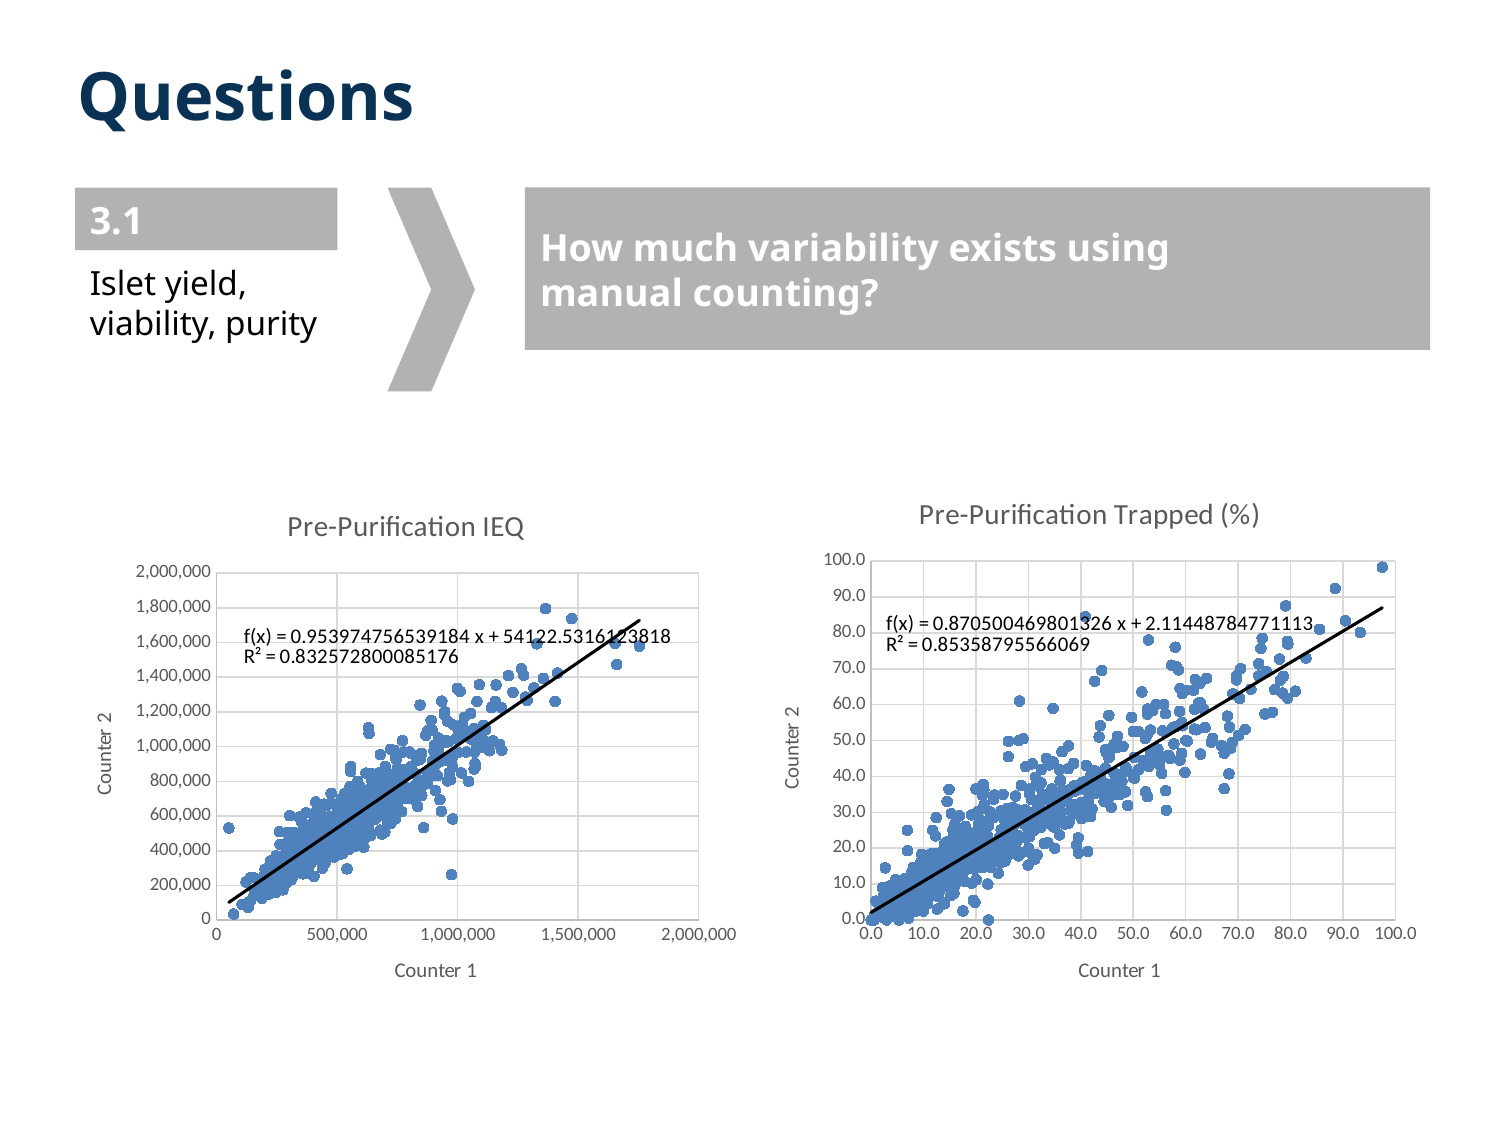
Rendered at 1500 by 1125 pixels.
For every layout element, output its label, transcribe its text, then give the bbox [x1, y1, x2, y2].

text_box [73, 186, 340, 252]
text_box [385, 185, 477, 394]
text_box 3.1 [74, 189, 300, 250]
text_box How much variability exists using manual counting? [523, 185, 1432, 352]
text_box Islet yield, viability, purity [75, 255, 338, 390]
title Questions [62, 0, 1413, 188]
chart [62, 474, 1431, 1014]
